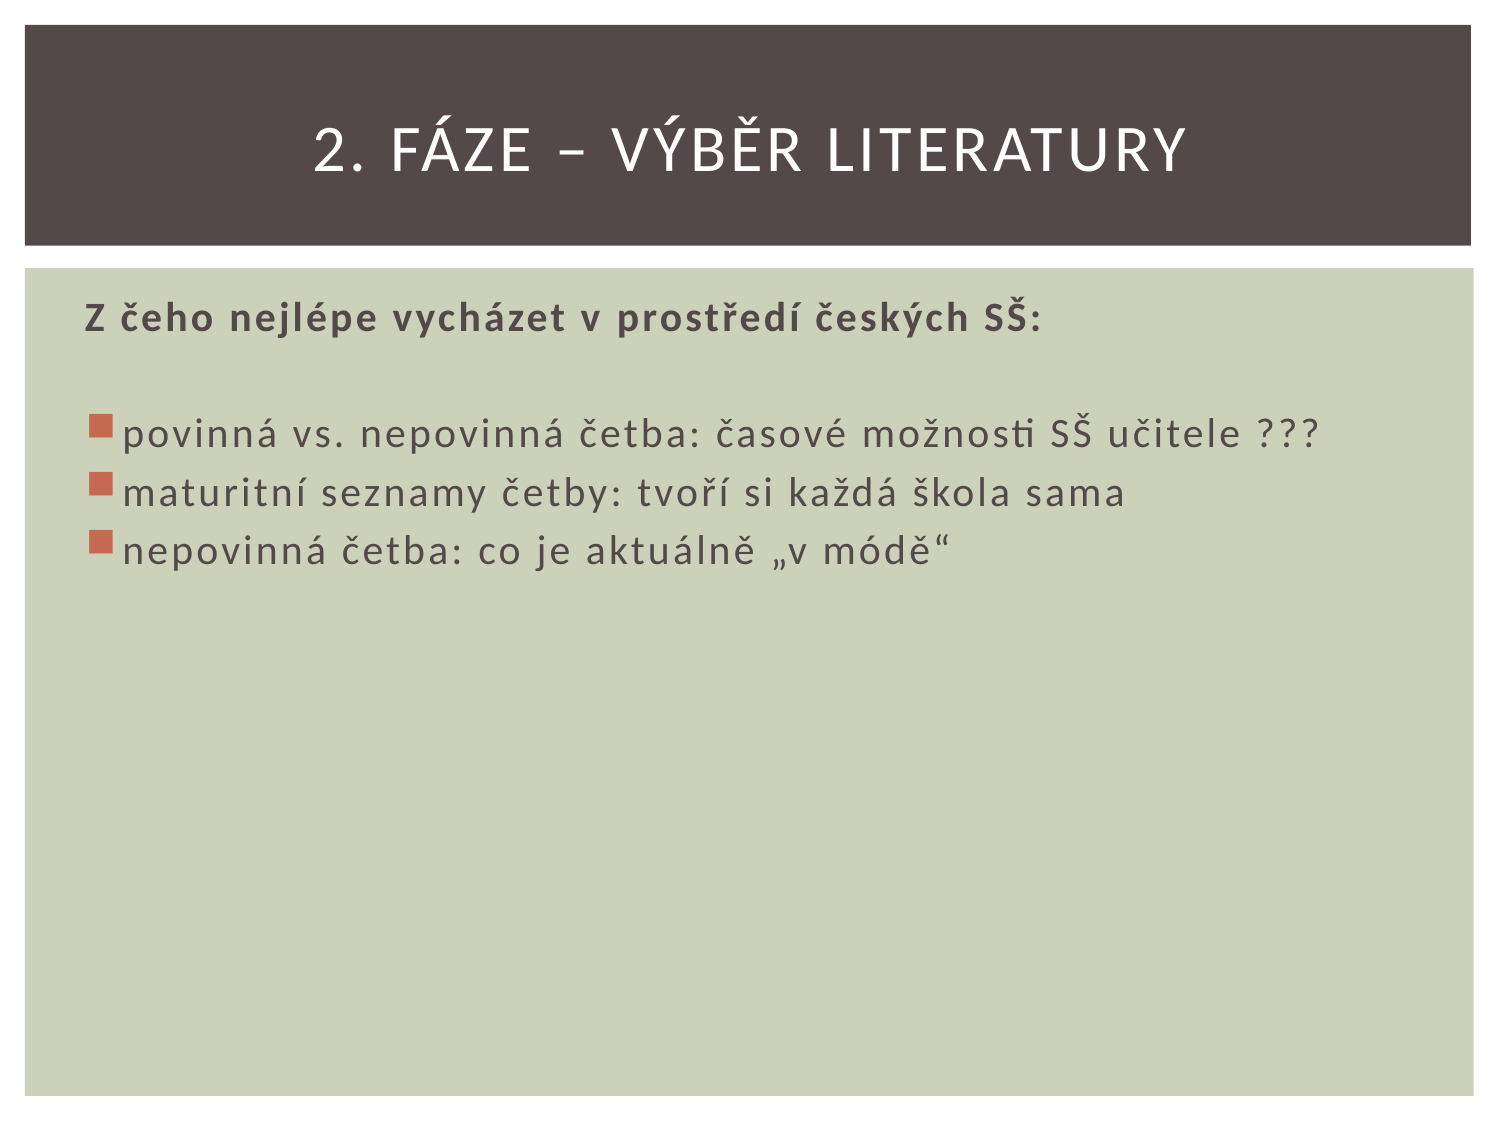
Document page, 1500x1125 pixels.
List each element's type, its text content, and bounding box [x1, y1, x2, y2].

list Z čeho nejlépe vycházet v prostředí českých SŠ: povinná vs. nepovinná četba: časové možnosti SŠ učitele ??? maturitní seznamy četby: tvoří si každá škola sama nepovinná četba: co je aktuálně „v módě“ [62, 281, 1442, 1005]
title 2. fáze – výběr literatury [62, 58, 1438, 232]
